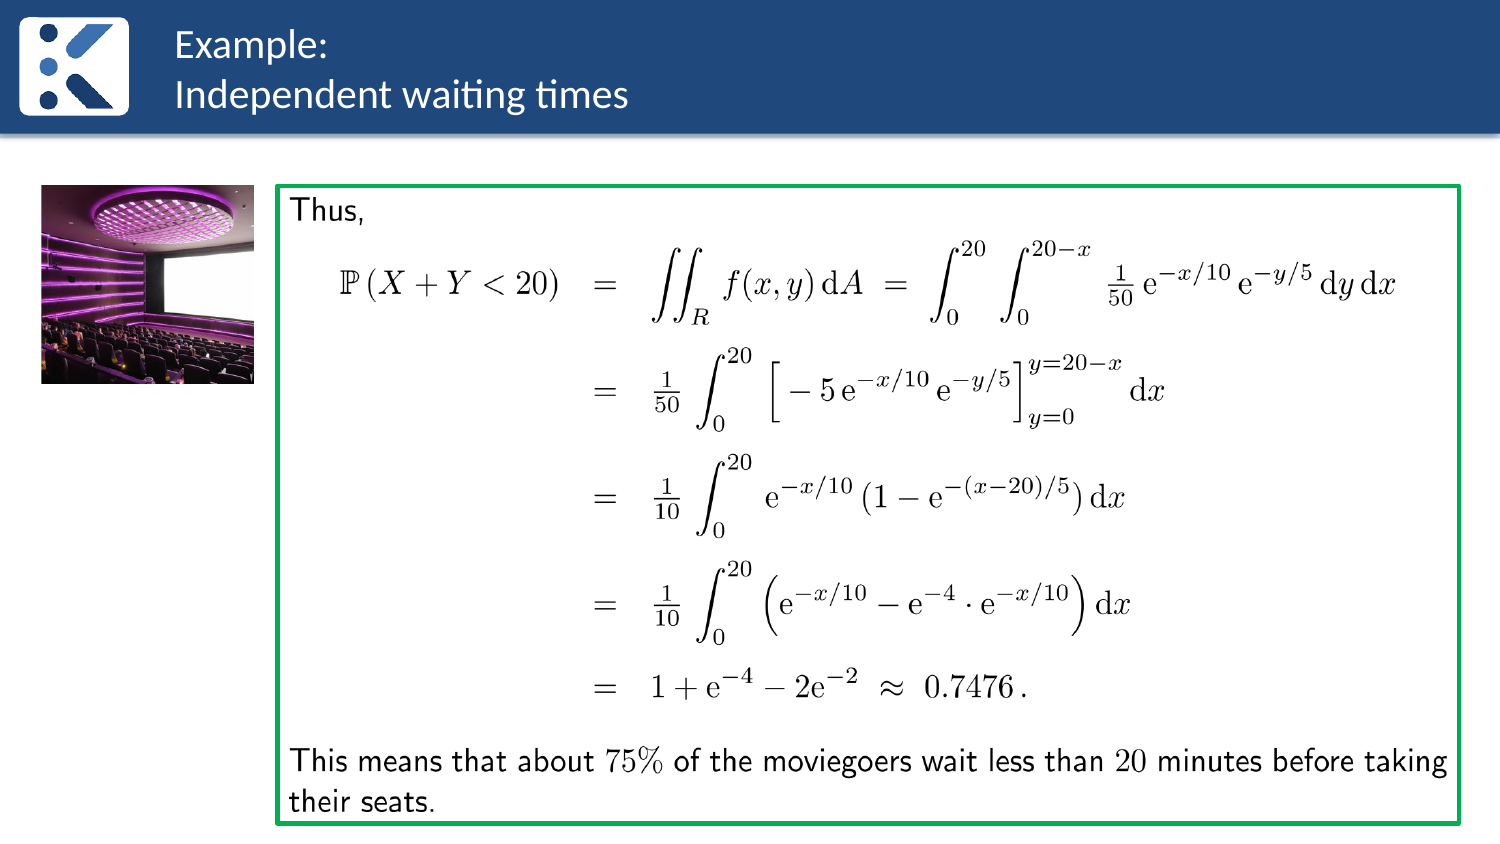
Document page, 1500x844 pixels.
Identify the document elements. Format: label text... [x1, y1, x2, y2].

text_box [275, 184, 1461, 826]
picture [40, 185, 255, 385]
picture [288, 197, 1448, 812]
picture [27, 18, 122, 115]
title Example: Independent waiting times [159, 8, 1483, 126]
